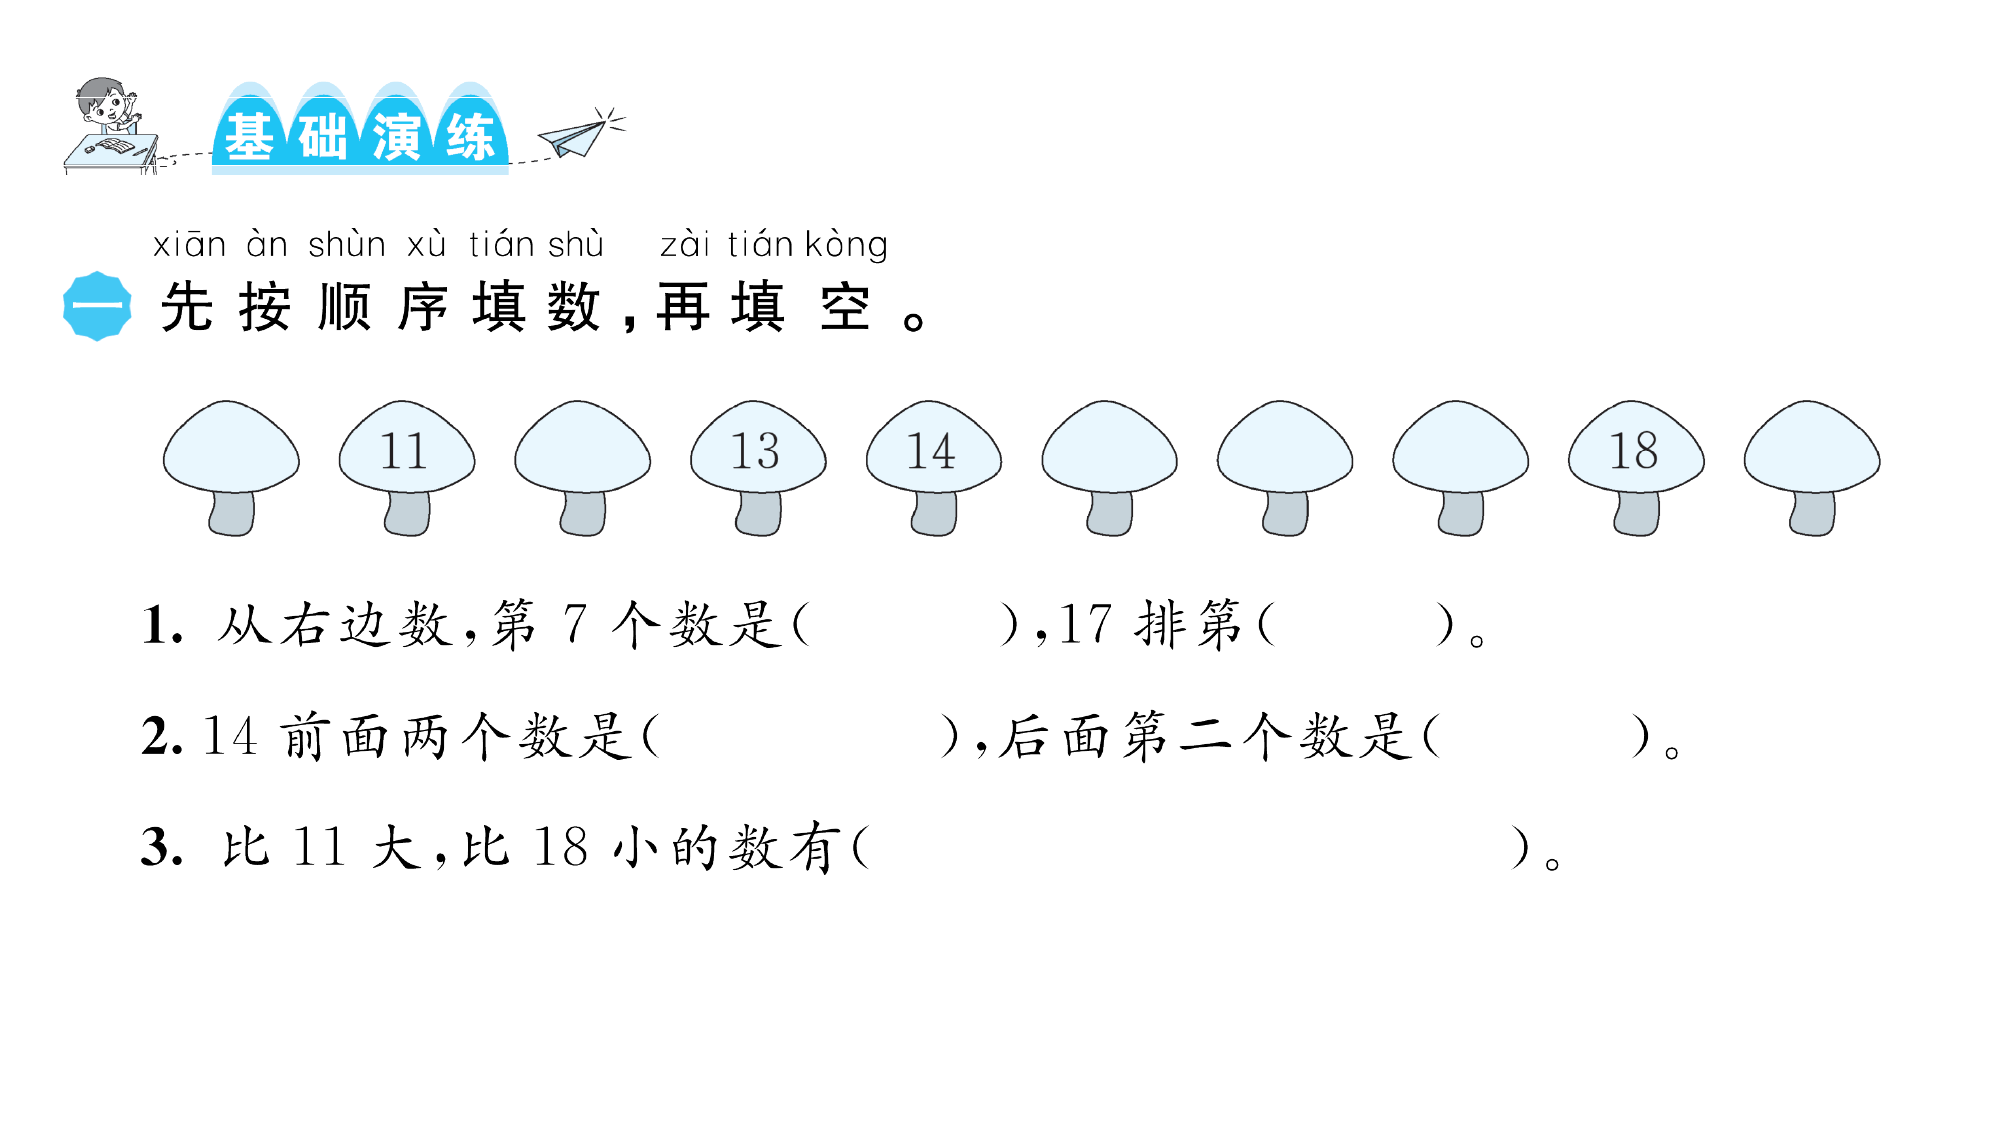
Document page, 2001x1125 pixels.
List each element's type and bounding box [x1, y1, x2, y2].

picture [58, 58, 1949, 905]
